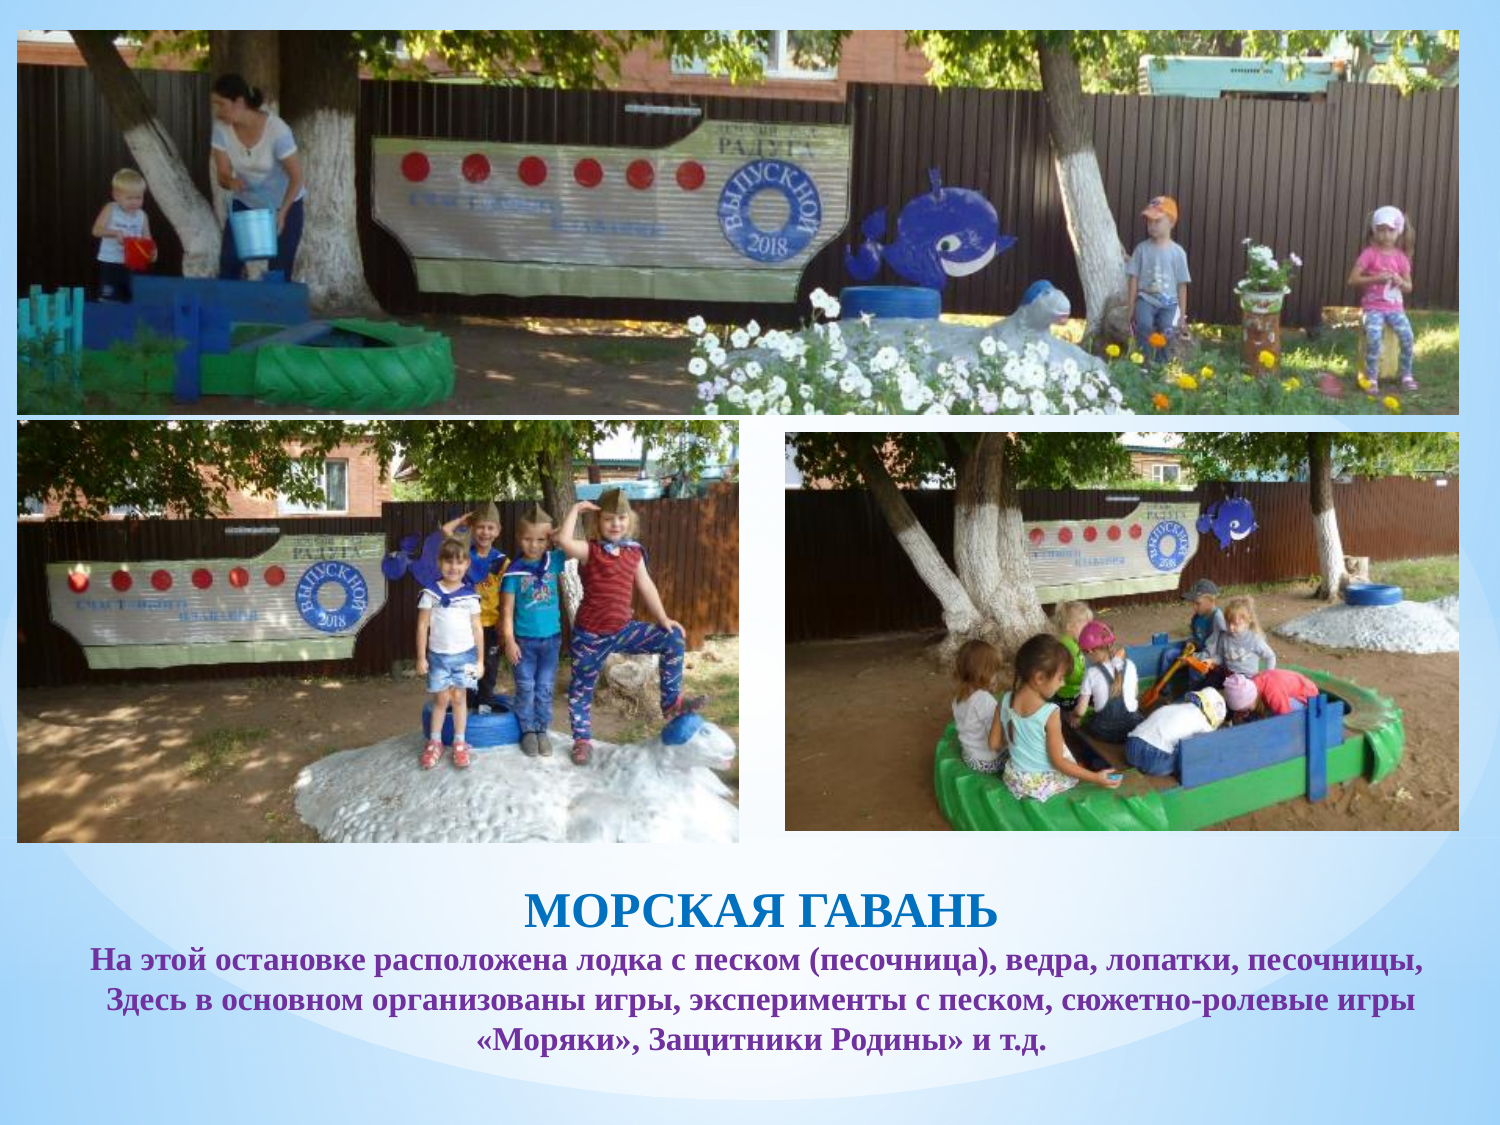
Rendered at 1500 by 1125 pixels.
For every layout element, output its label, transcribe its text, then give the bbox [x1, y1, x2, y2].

picture [17, 30, 1459, 415]
picture [785, 432, 1459, 832]
title морская гавань На этой остановке расположена лодка с песком (песочница), ведра, лопатки, песочницы, Здесь в основном организованы игры, эксперименты с песком, сюжетно-ролевые игры «Моряки», Защитники Родины» и т.д. [41, 869, 1483, 1106]
picture [17, 420, 739, 843]
